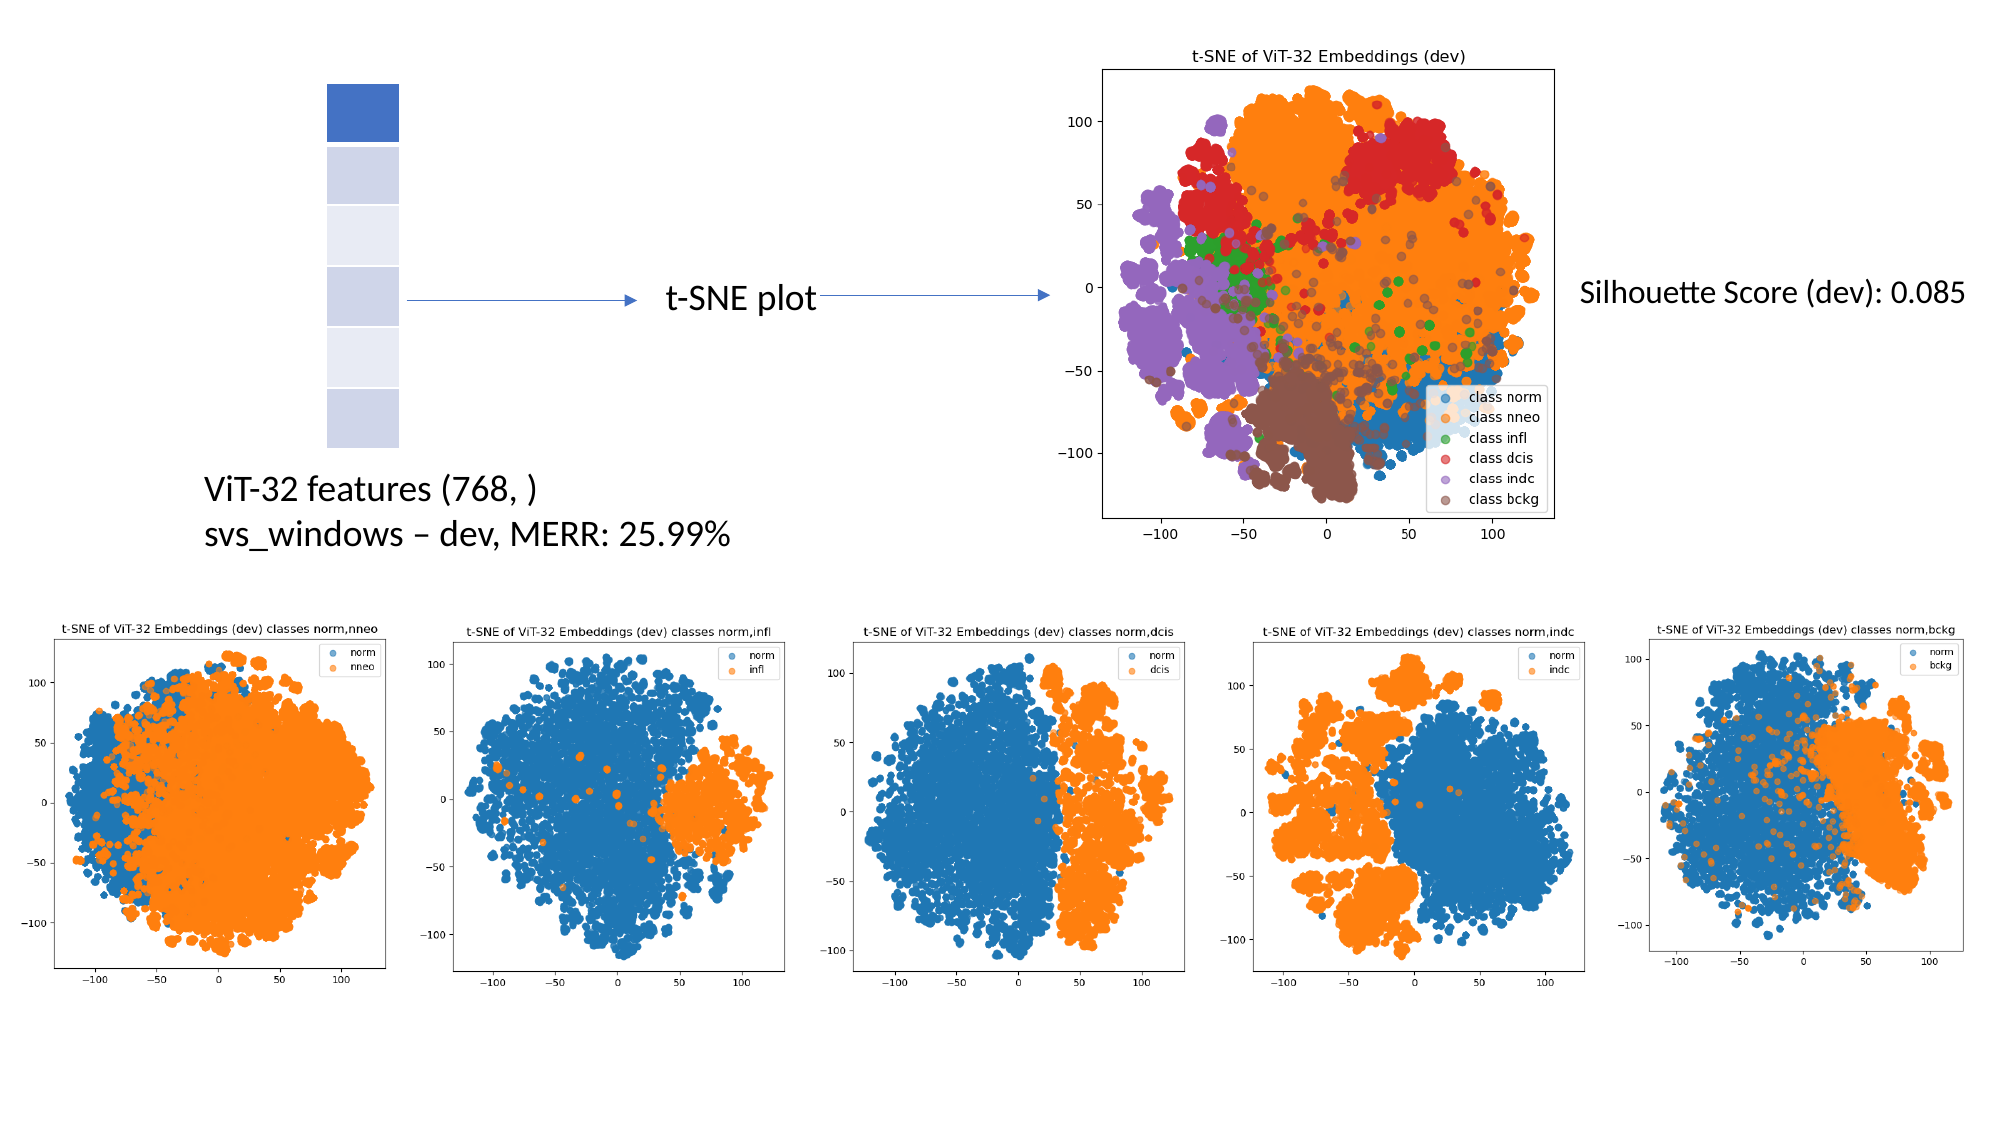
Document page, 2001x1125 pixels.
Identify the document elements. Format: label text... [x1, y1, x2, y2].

picture [0, 587, 2000, 1018]
table_cell [327, 147, 399, 204]
text_box t-SNE plot [650, 265, 838, 326]
table_header [327, 84, 399, 142]
text_box ViT-32 features (768, ) svs_windows – dev, MERR: 25.99% [189, 456, 885, 590]
table_cell [327, 206, 399, 265]
table_cell [327, 328, 399, 387]
table_cell [327, 267, 399, 326]
text_box Silhouette Score (dev): 0.085 [1612, 263, 2000, 318]
picture [1029, 0, 1612, 582]
table_cell [327, 389, 399, 448]
